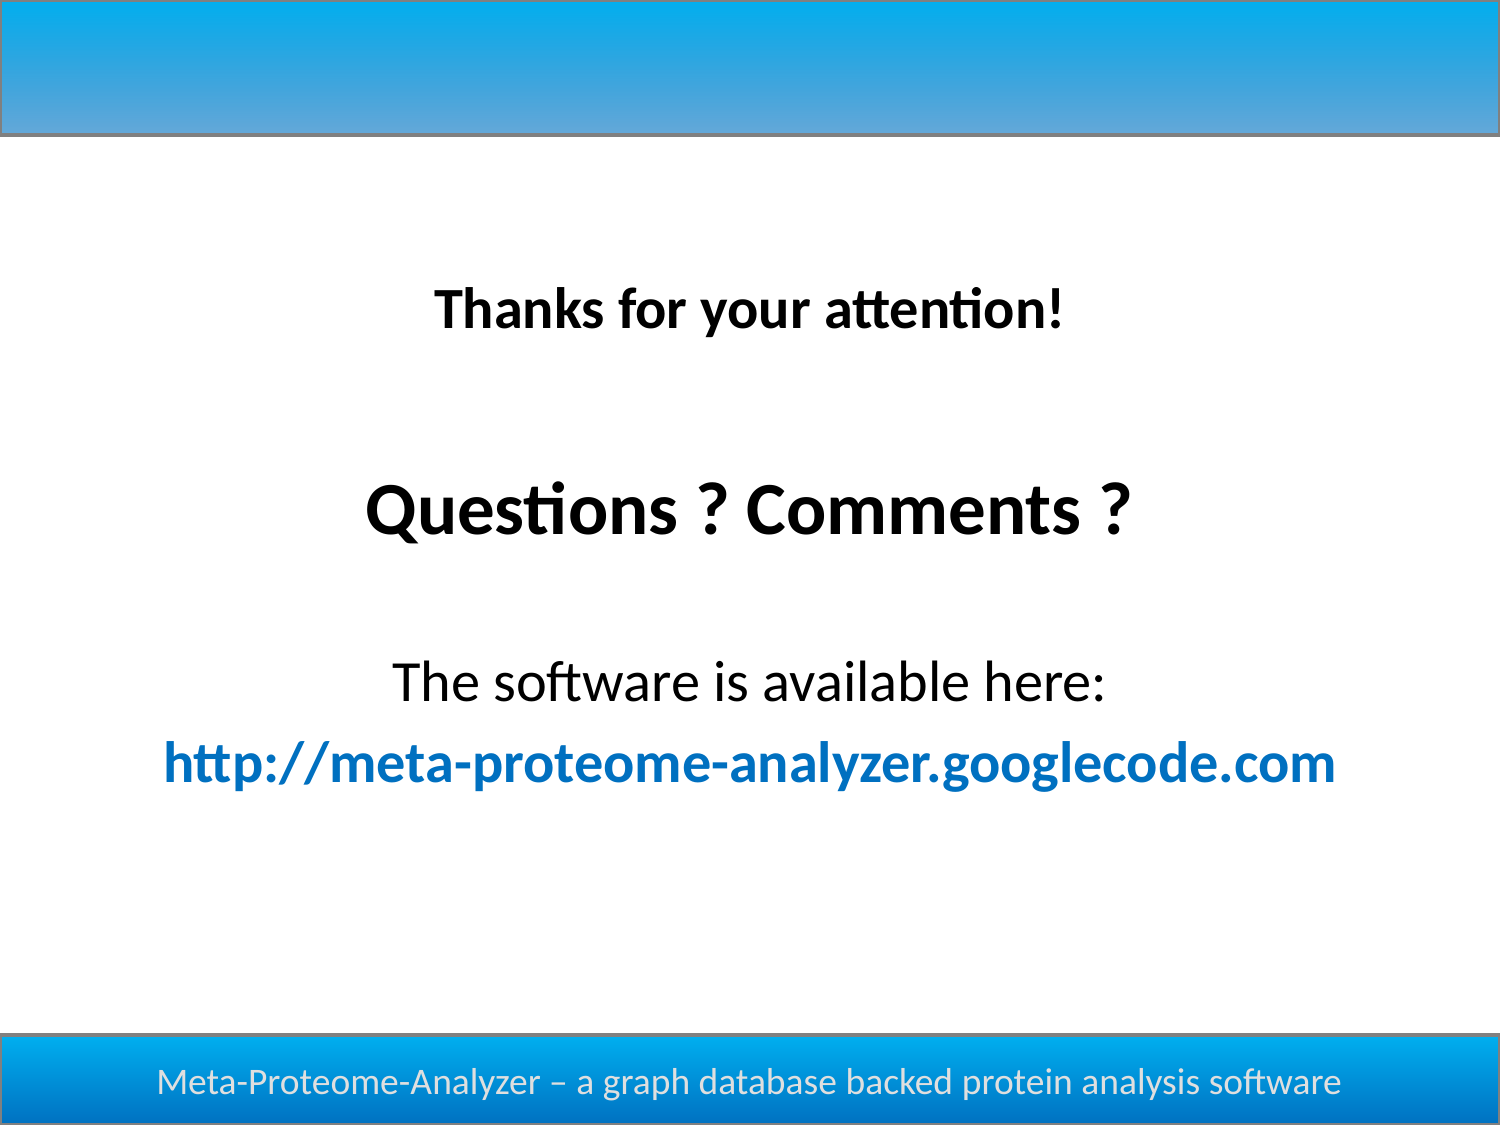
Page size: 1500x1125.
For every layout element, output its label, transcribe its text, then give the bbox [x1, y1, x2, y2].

list Thanks for your attention! Questions ? Comments ? The software is available here: http://meta-proteome-analyzer.googlecode.com [75, 262, 1425, 1005]
